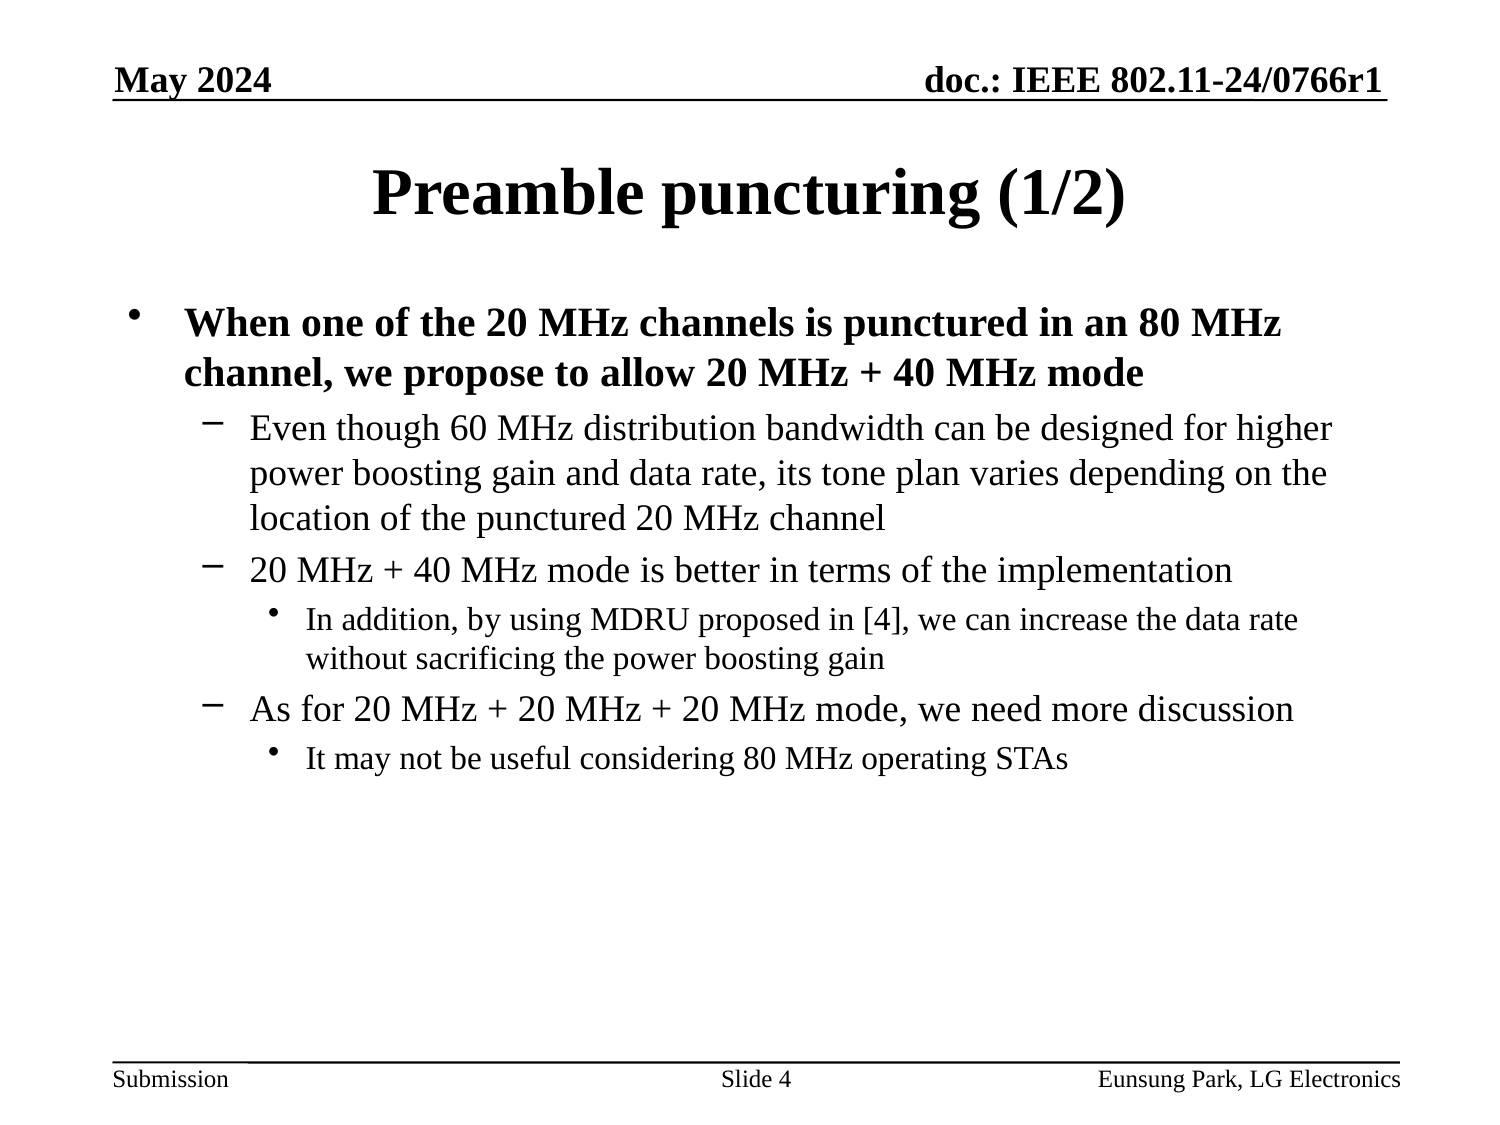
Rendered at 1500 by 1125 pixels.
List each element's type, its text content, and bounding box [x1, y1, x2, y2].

footer Eunsung Park, LG Electronics [1038, 1061, 1402, 1093]
title Preamble puncturing (1/2) [112, 112, 1388, 263]
list When one of the 20 MHz channels is punctured in an 80 MHz channel, we propose to allow 20 MHz + 40 MHz mode Even though 60 MHz distribution bandwidth can be designed for higher power boosting gain and data rate, its tone plan varies depending on the location of the punctured 20 MHz channel 20 MHz + 40 MHz mode is better in terms of the implementation In addition, by using MDRU proposed in [4], we can increase the data rate without sacrificing the power boosting gain As for 20 MHz + 20 MHz + 20 MHz mode, we need more discussion It may not be useful considering 80 MHz operating STAs [112, 287, 1388, 1000]
slide_number Slide 4 [712, 1061, 800, 1093]
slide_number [114, 54, 274, 101]
